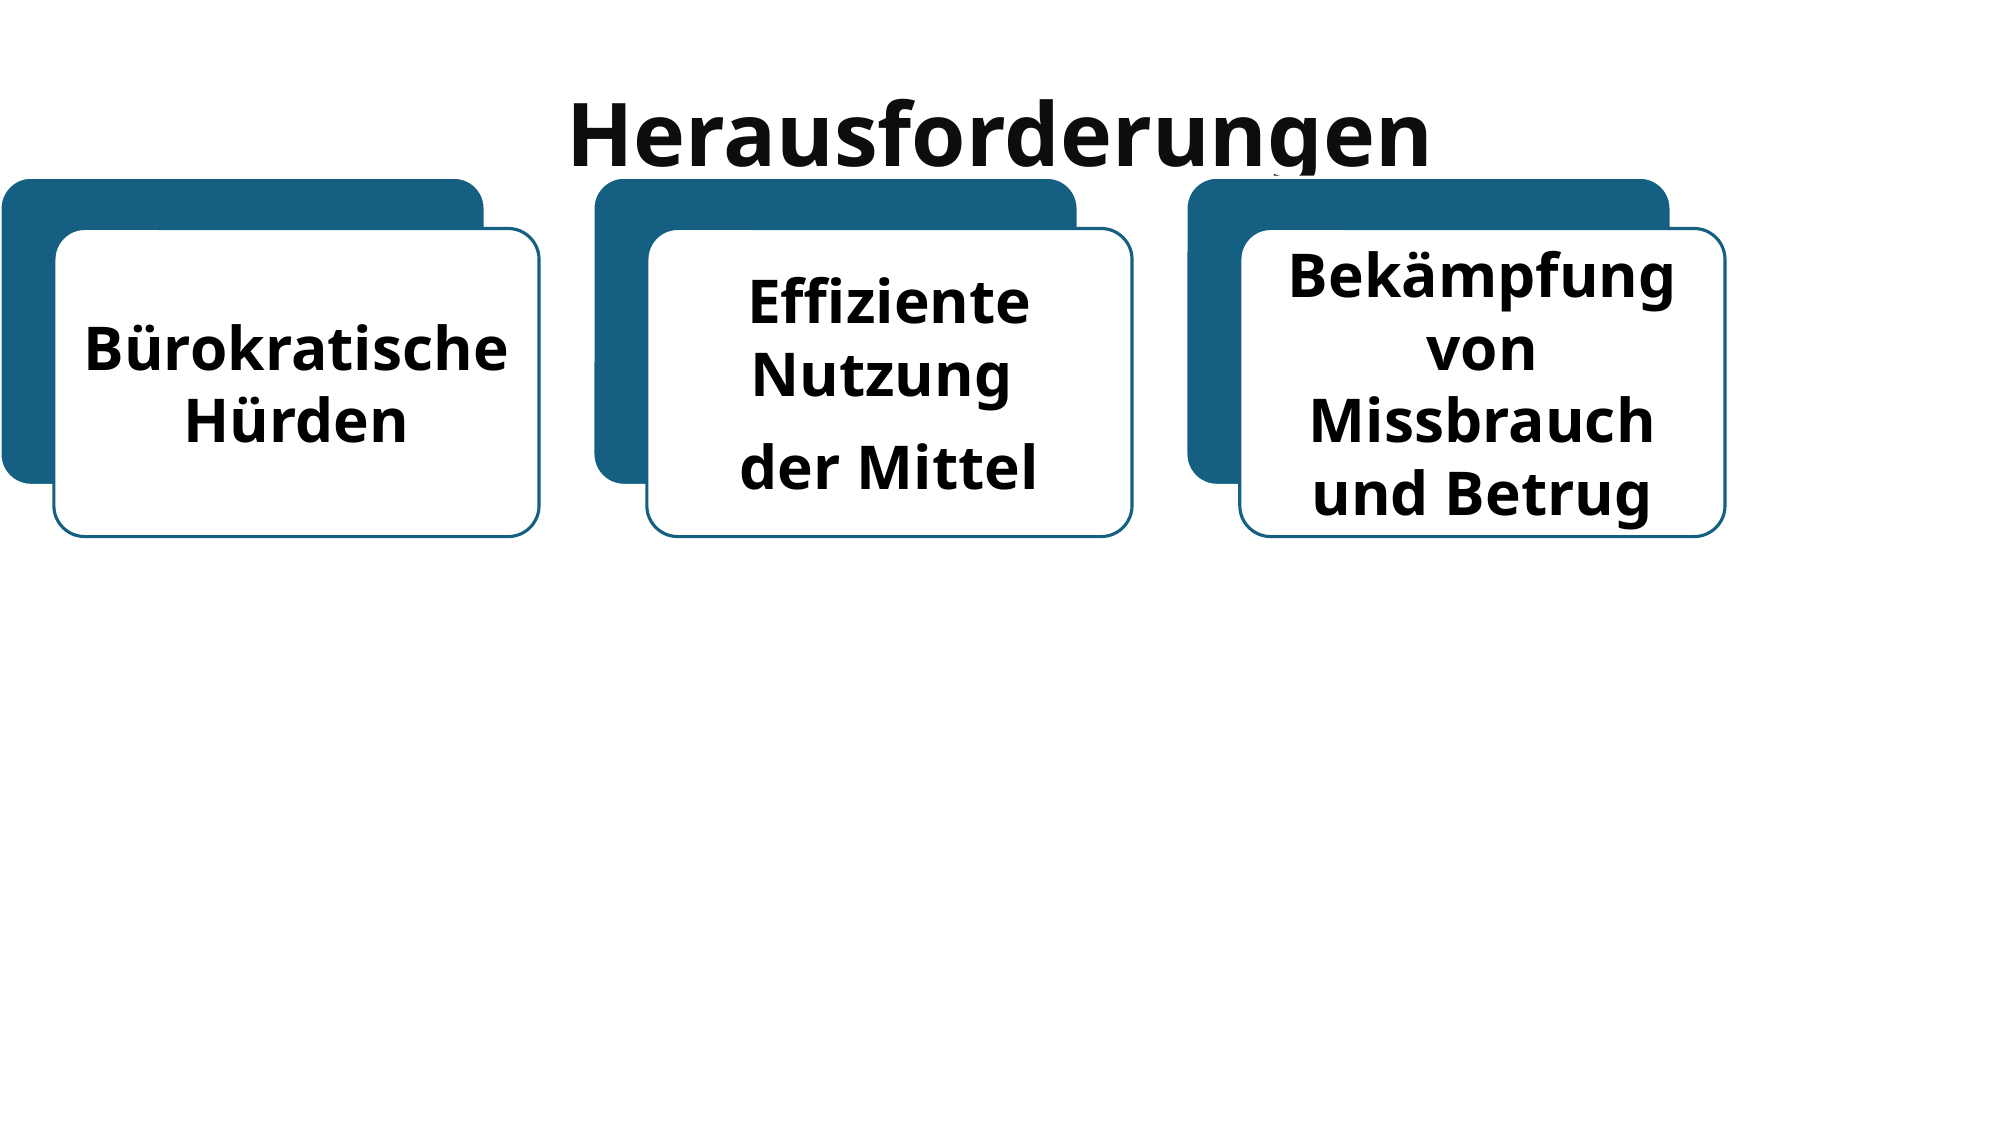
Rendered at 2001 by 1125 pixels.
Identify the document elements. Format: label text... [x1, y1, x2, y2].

title Herausforderungen [137, 82, 1863, 298]
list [136, 298, 1863, 1014]
